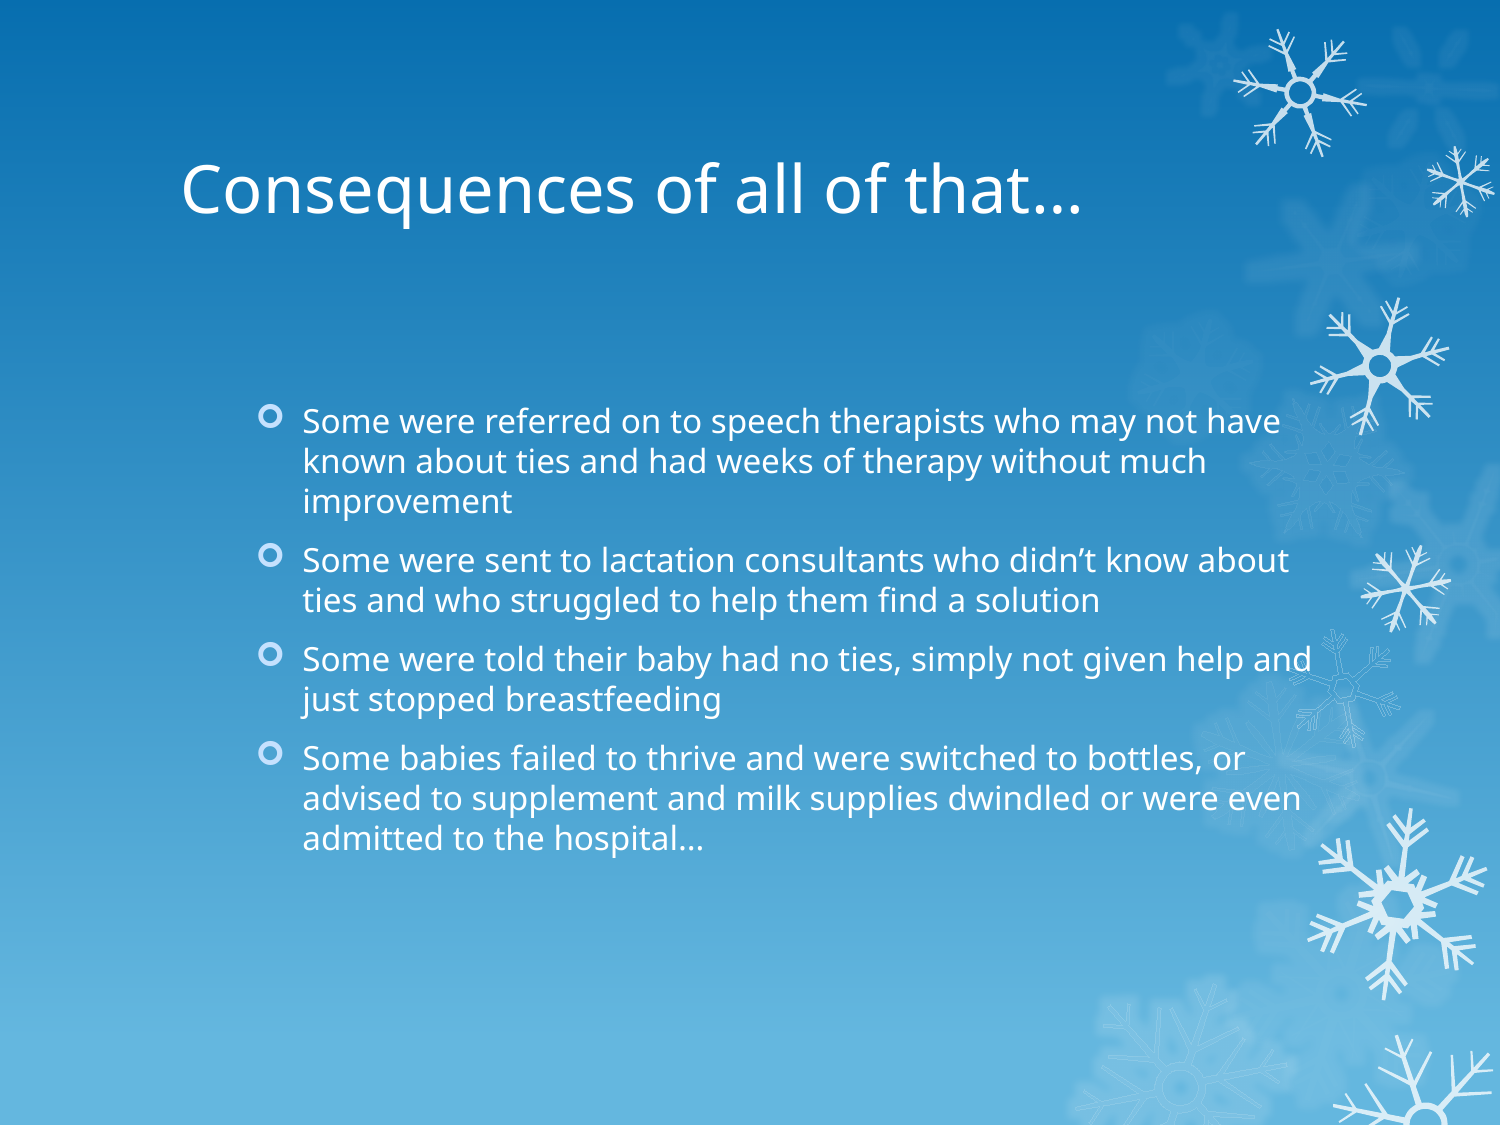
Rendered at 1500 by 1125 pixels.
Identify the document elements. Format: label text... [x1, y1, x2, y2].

title Consequences of all of that… [165, 110, 1335, 263]
list Some were referred on to speech therapists who may not have known about ties and had weeks of therapy without much improvement Some were sent to lactation consultants who didn’t know about ties and who struggled to help them find a solution Some were told their baby had no ties, simply not given help and just stopped breastfeeding Some babies failed to thrive and were switched to bottles, or advised to supplement and milk supplies dwindled or were even admitted to the hospital… [165, 296, 1335, 962]
